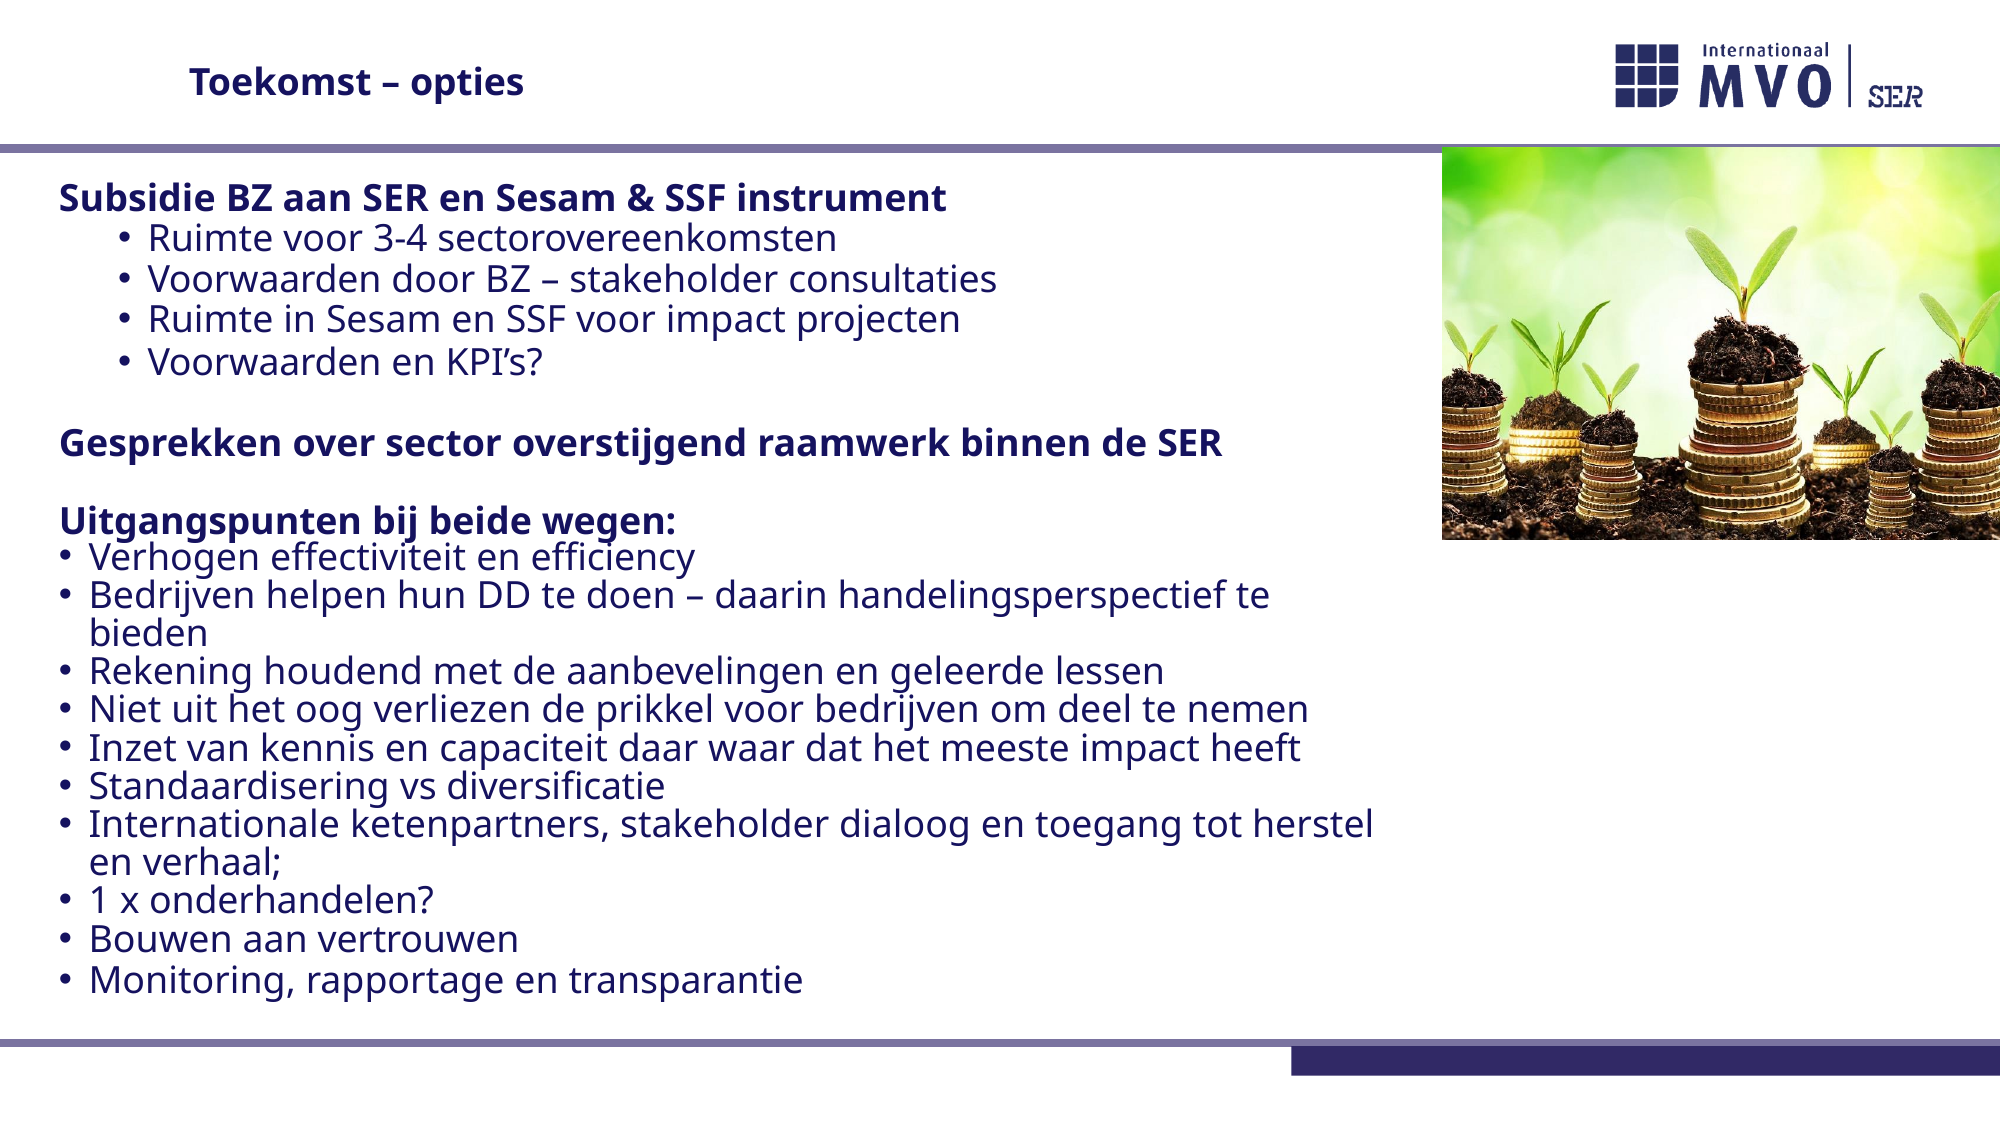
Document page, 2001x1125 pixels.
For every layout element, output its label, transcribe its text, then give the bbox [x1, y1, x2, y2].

title Toekomst – opties [46, 37, 1386, 246]
picture [1615, 42, 1923, 108]
list Subsidie BZ aan SER en Sesam & SSF instrument Ruimte voor 3-4 sectorovereenkomsten Voorwaarden door BZ – stakeholder consultaties Ruimte in Sesam en SSF voor impact projecten Voorwaarden en KPI’s? Gesprekken over sector overstijgend raamwerk binnen de SER Uitgangspunten bij beide wegen: Verhogen effectiviteit en efficiency Bedrijven helpen hun DD te doen – daarin handelingsperspectief te bieden Rekening houdend met de aanbevelingen en geleerde lessen Niet uit het oog verliezen de prikkel voor bedrijven om deel te nemen Inzet van kennis en capaciteit daar waar dat het meeste impact heeft Standaardisering vs diversificatie Internationale ketenpartners, stakeholder dialoog en toegang tot herstel en verhaal; 1 x onderhandelen? Bouwen aan vertrouwen Monitoring, rapportage en transparantie [56, 173, 1690, 1002]
picture [1442, 147, 2000, 540]
